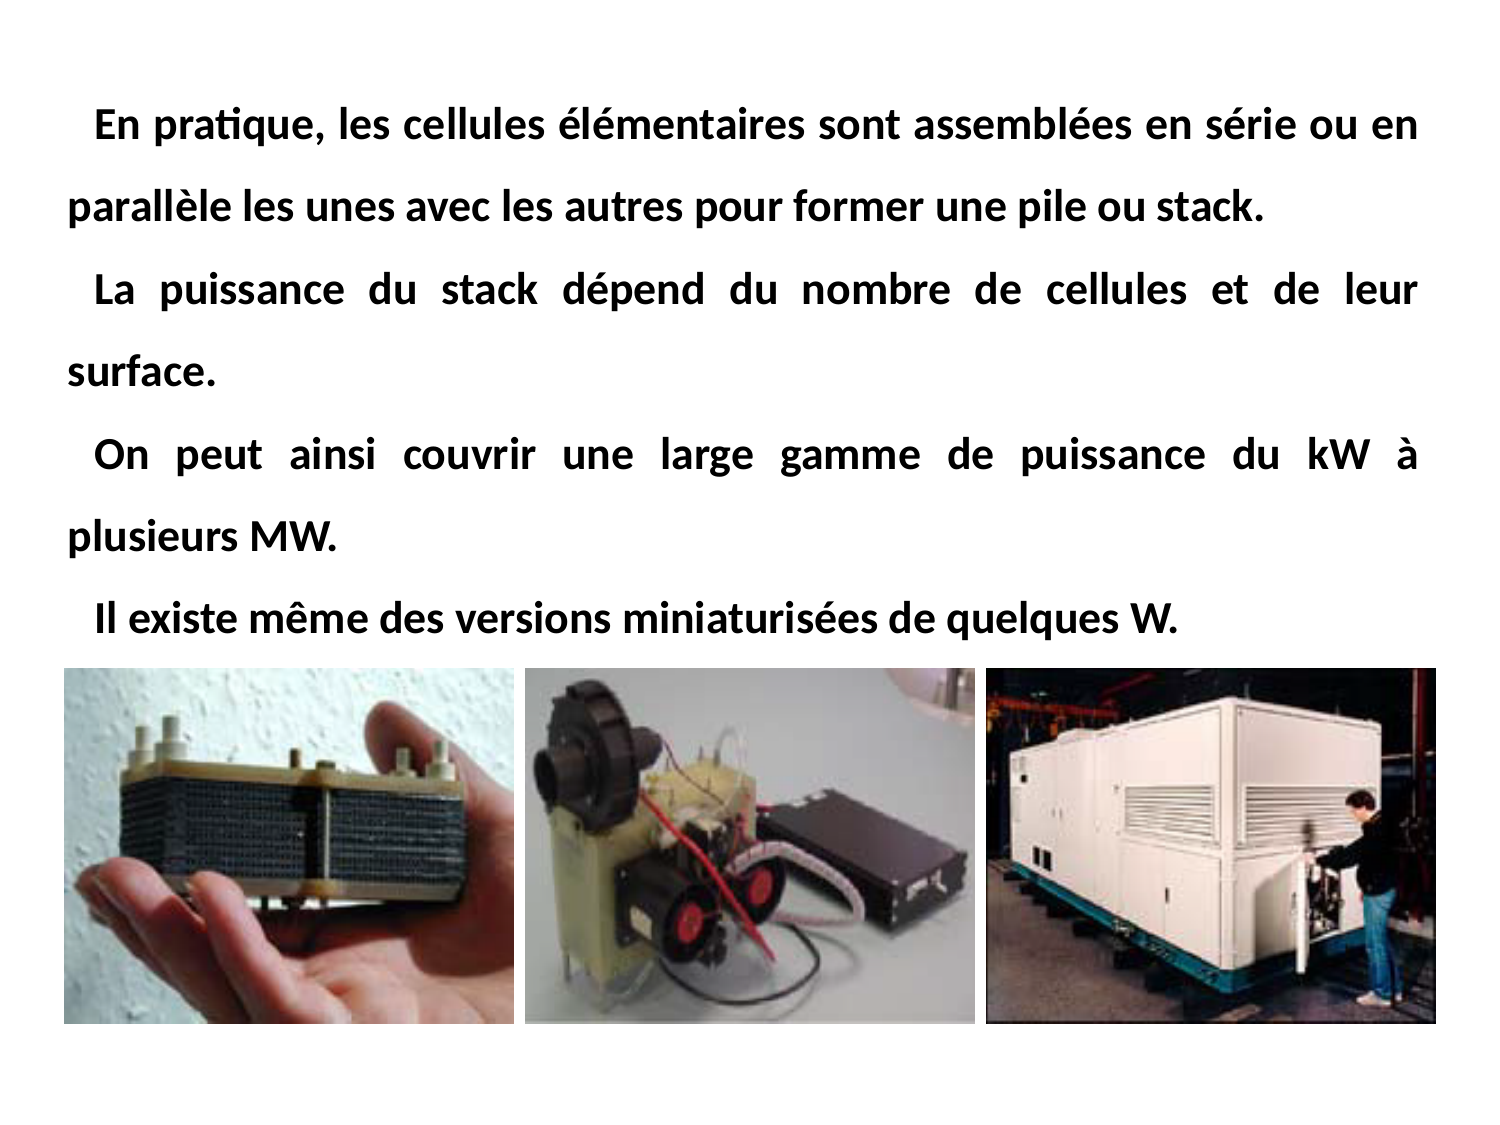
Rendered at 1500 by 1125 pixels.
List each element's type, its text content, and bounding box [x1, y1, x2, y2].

picture [985, 668, 1436, 1024]
picture [525, 668, 975, 1024]
picture [64, 668, 514, 1024]
text_box En pratique, les cellules élémentaires sont assemblées en série ou en parallèle les unes avec les autres pour former une pile ou stack. La puissance du stack dépend du nombre de cellules et de leur surface. On peut ainsi couvrir une large gamme de puissance du kW à plusieurs MW. Il existe même des versions miniaturisées de quelques W. [53, 58, 1436, 651]
